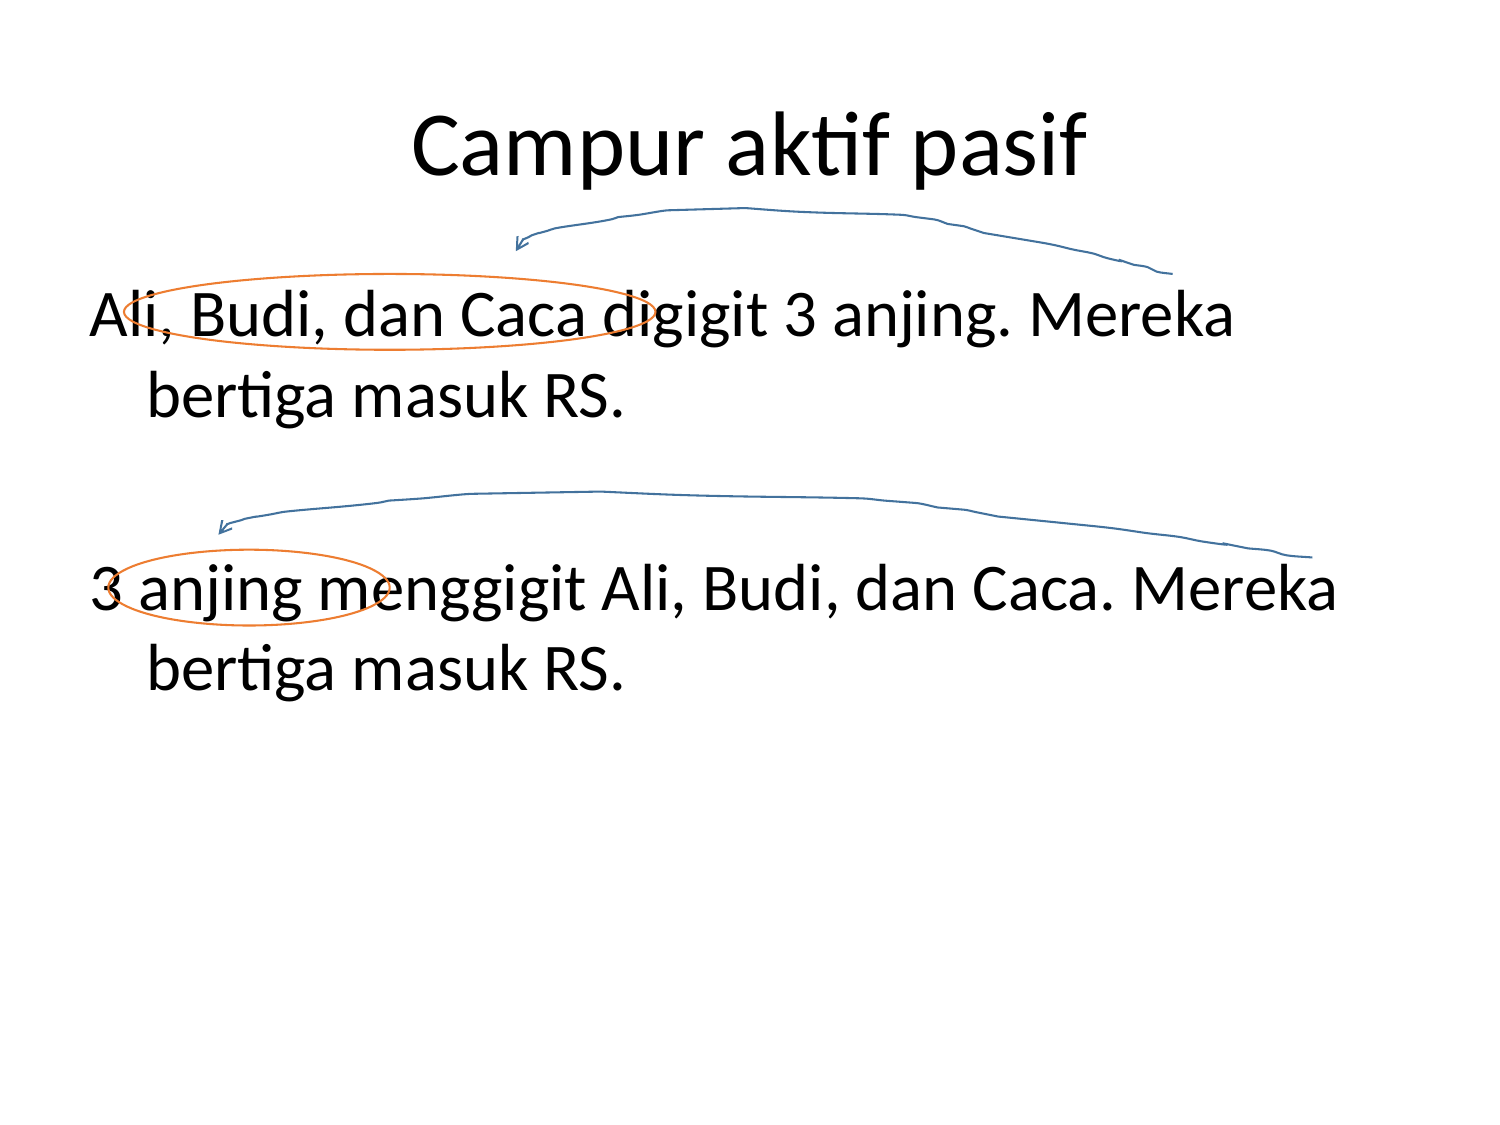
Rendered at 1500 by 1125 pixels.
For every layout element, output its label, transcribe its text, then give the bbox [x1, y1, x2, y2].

text_box [107, 548, 391, 627]
text_box [122, 272, 657, 351]
title Campur aktif pasif [75, 45, 1425, 233]
text_box [218, 490, 1313, 559]
text_box [515, 207, 1173, 275]
list Ali, Budi, dan Caca digigit 3 anjing. Mereka bertiga masuk RS. 3 anjing menggigit Ali, Budi, dan Caca. Mereka bertiga masuk RS. [75, 262, 1425, 1005]
